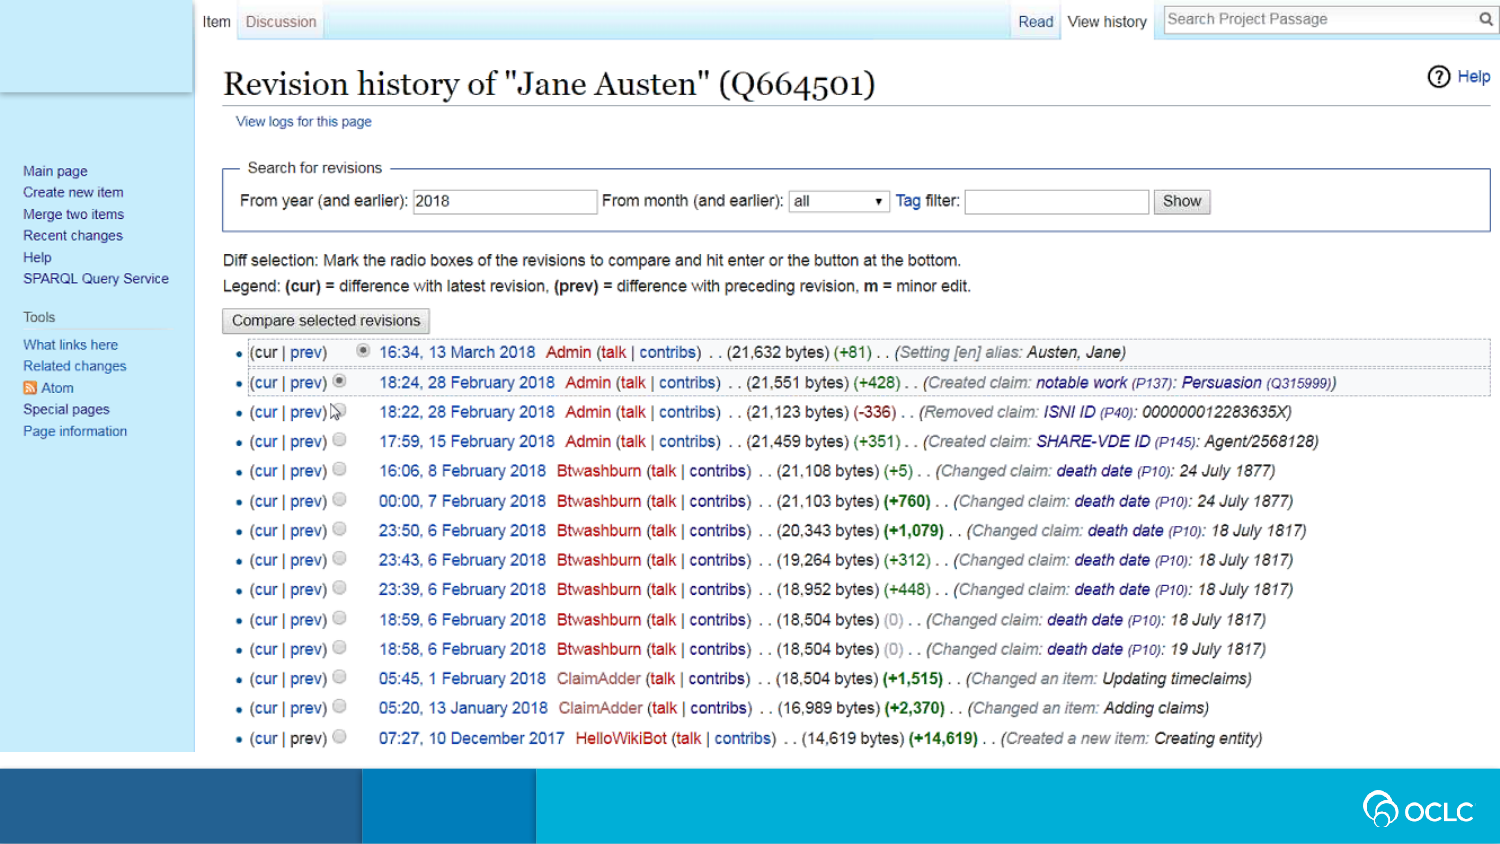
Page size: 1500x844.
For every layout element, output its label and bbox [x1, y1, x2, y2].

picture [0, 0, 1500, 752]
